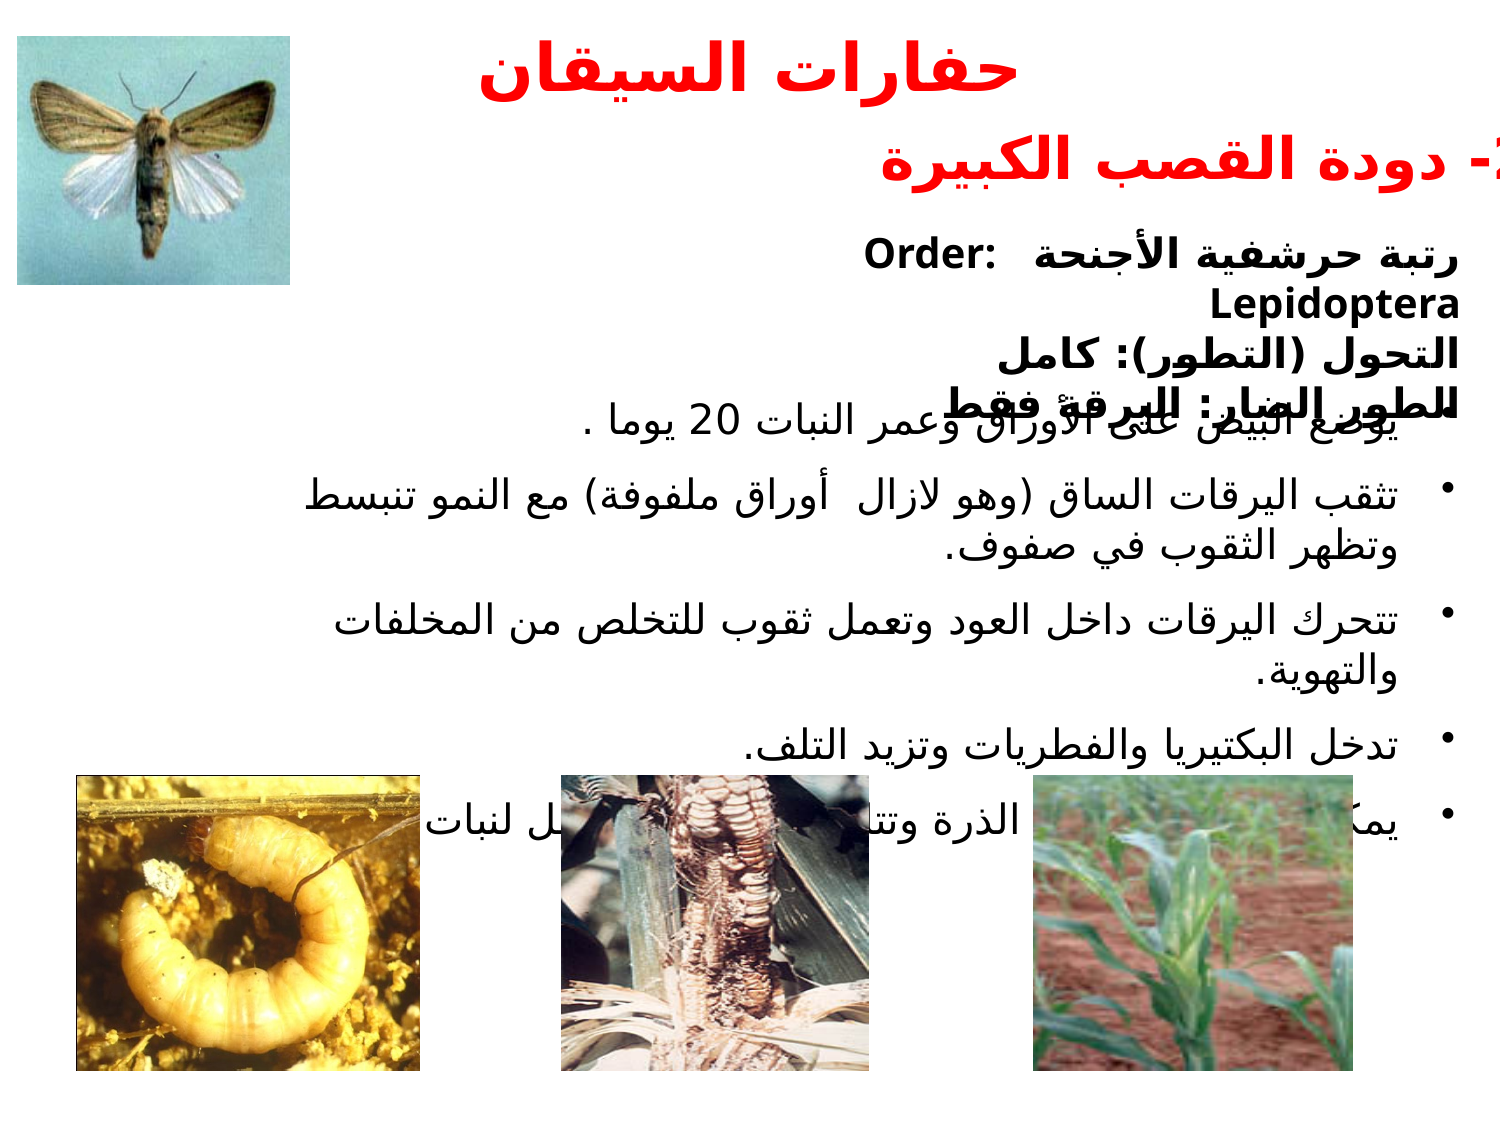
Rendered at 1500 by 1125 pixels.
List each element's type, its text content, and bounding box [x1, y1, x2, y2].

picture [76, 774, 420, 1071]
text_box حفارات السيقان [0, 17, 1500, 113]
picture [1033, 774, 1353, 1071]
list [560, 774, 869, 1071]
picture [17, 35, 290, 285]
text_box 2- دودة القصب الكبيرة [865, 114, 1500, 199]
text_box رتبة حرشفية الأجنحة Order: Lepidoptera التحول (التطور): كامل الطور الضار: اليرقة فقط [589, 219, 1476, 435]
list يوضع البيض على الأوراق وعمر النبات 20 يوما . تثقب اليرقات الساق (وهو لازال أوراق ملفوفة) مع النمو تنبسط وتظهر الثقوب في صفوف. تتحرك اليرقات داخل العود وتعمل ثقوب للتخلص من المخلفات والتهوية. تدخل البكتيريا والفطريات وتزيد التلف. يمكن أن تصل لكيزان الذرة وتتلفها ويمكن ان تنتقل لنبات سليم. [182, 385, 1471, 759]
